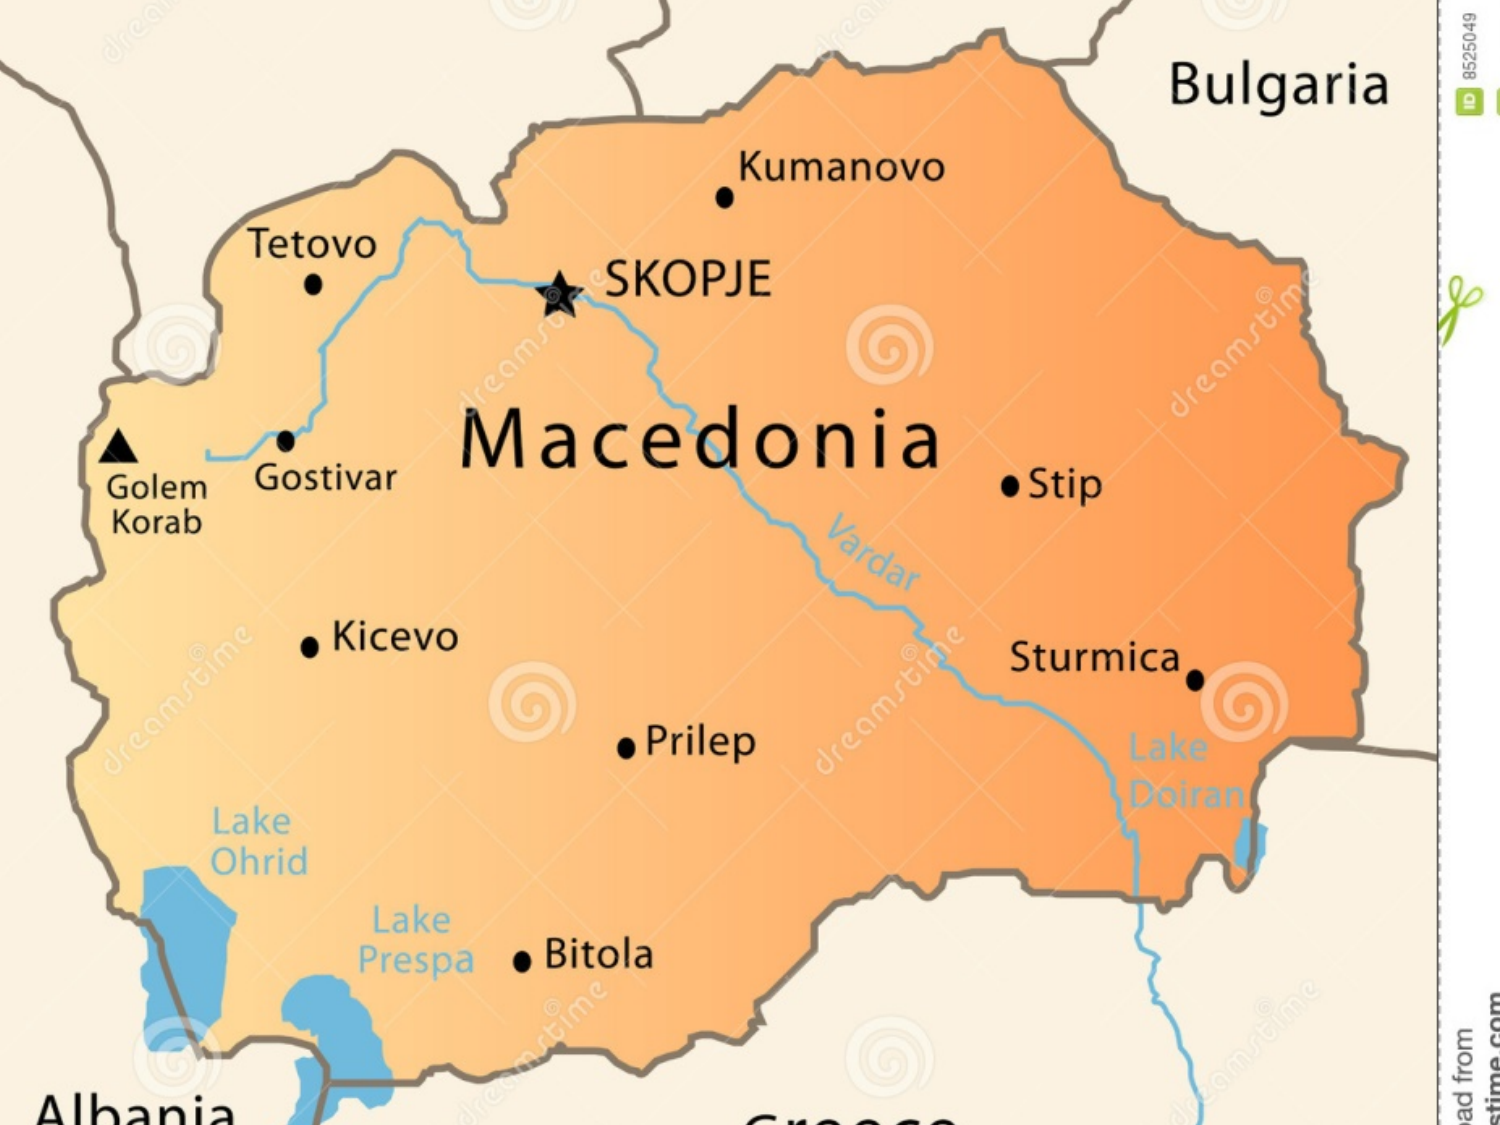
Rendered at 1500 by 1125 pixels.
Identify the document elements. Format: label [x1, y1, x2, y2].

list [0, 0, 1500, 1125]
